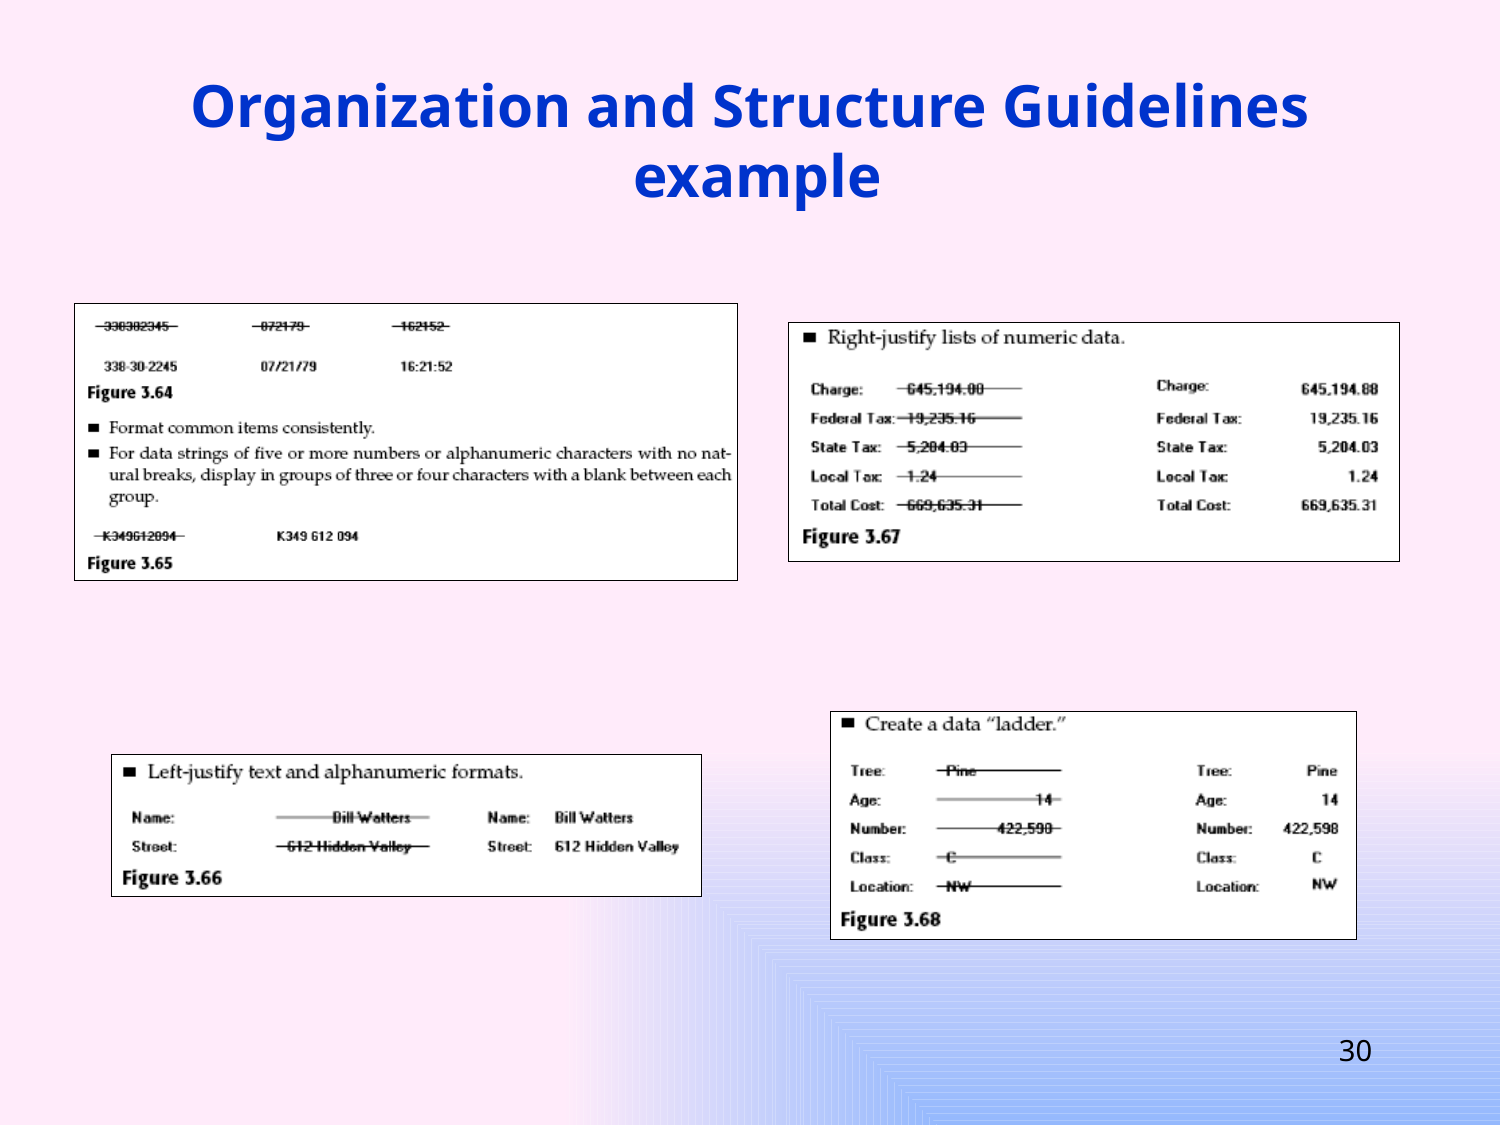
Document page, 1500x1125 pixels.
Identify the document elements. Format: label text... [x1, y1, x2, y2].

title Organization and Structure Guidelines example [74, 44, 1426, 233]
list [111, 754, 702, 897]
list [788, 322, 1400, 561]
slide_number 30 [1074, 1024, 1388, 1101]
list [830, 711, 1357, 939]
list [74, 303, 738, 581]
